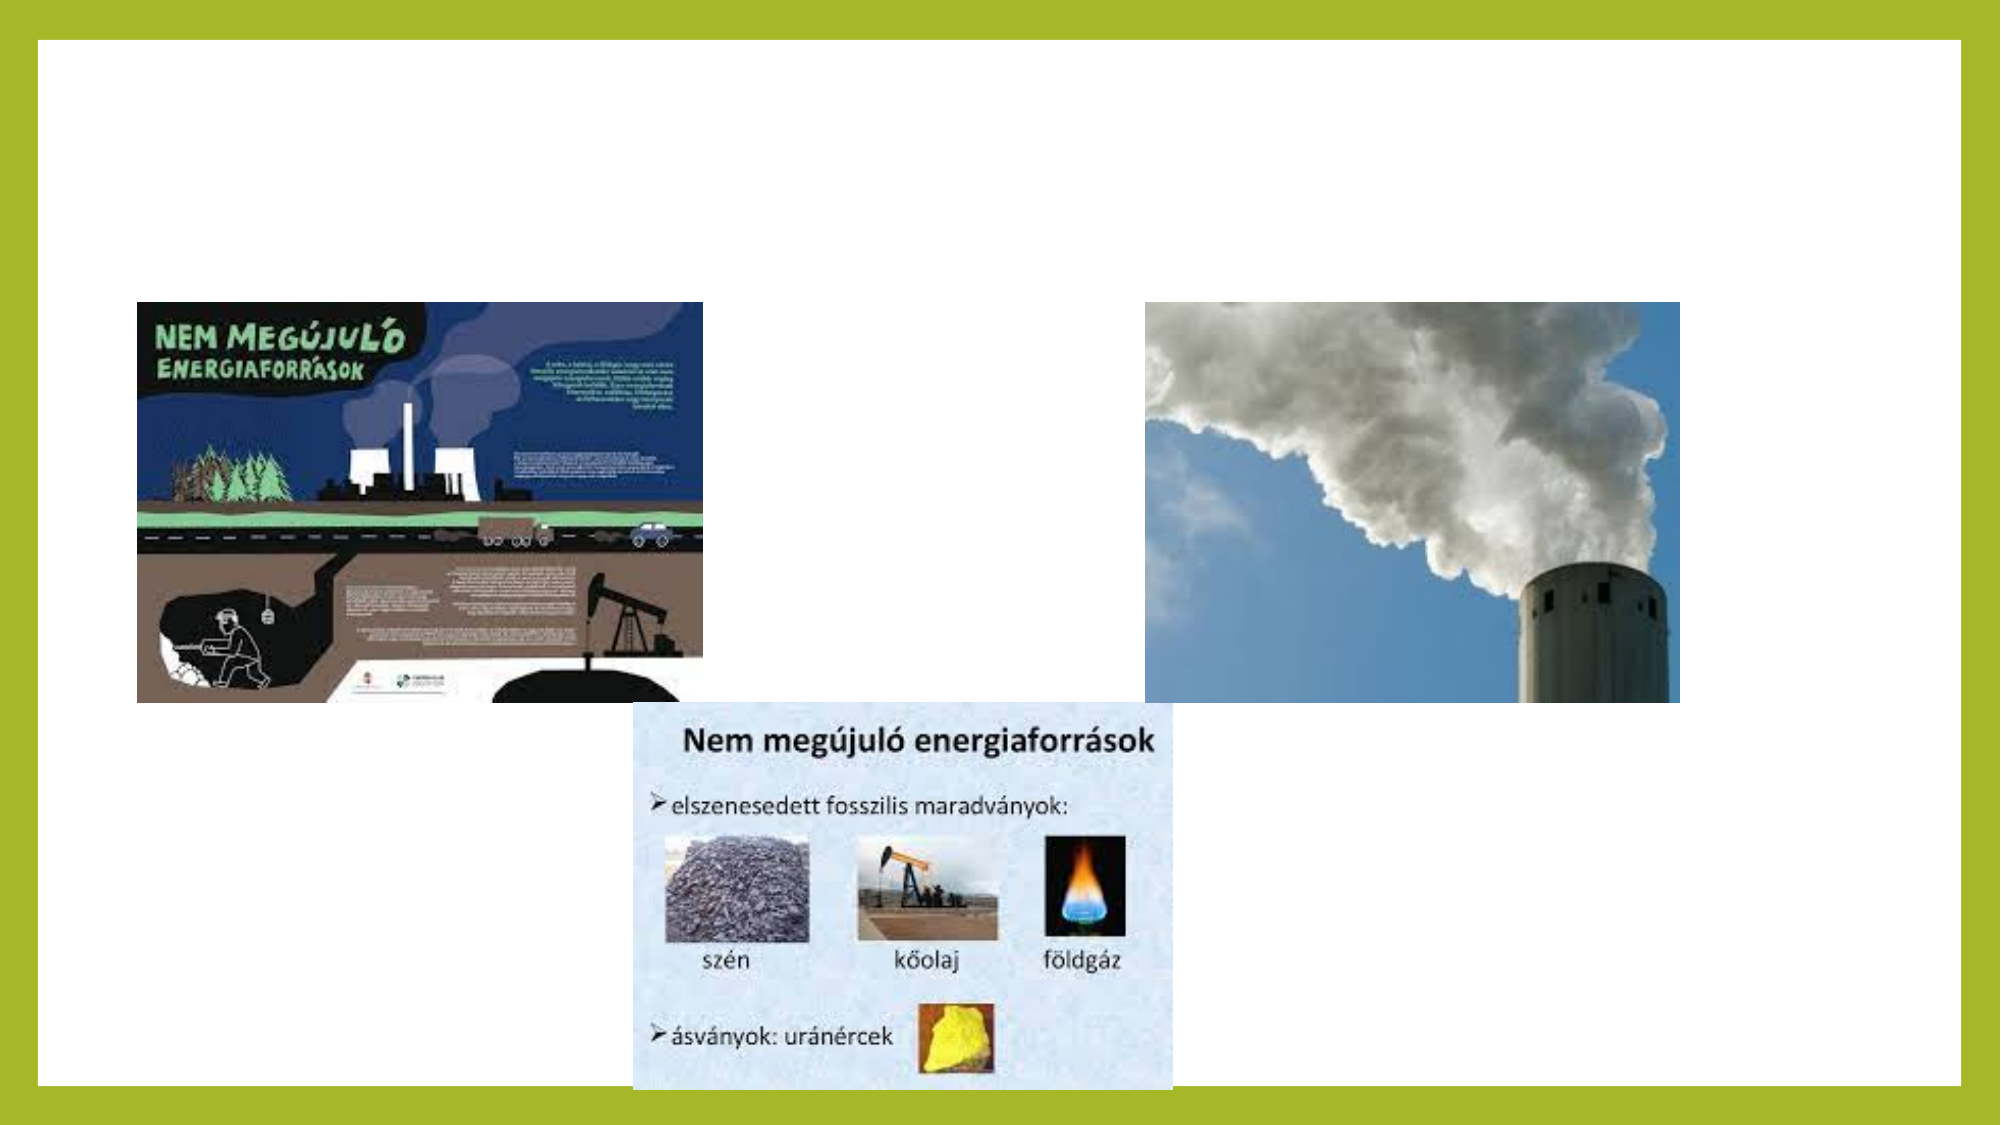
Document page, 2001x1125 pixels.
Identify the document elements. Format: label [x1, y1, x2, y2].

list [137, 302, 703, 703]
picture [633, 302, 1680, 1090]
